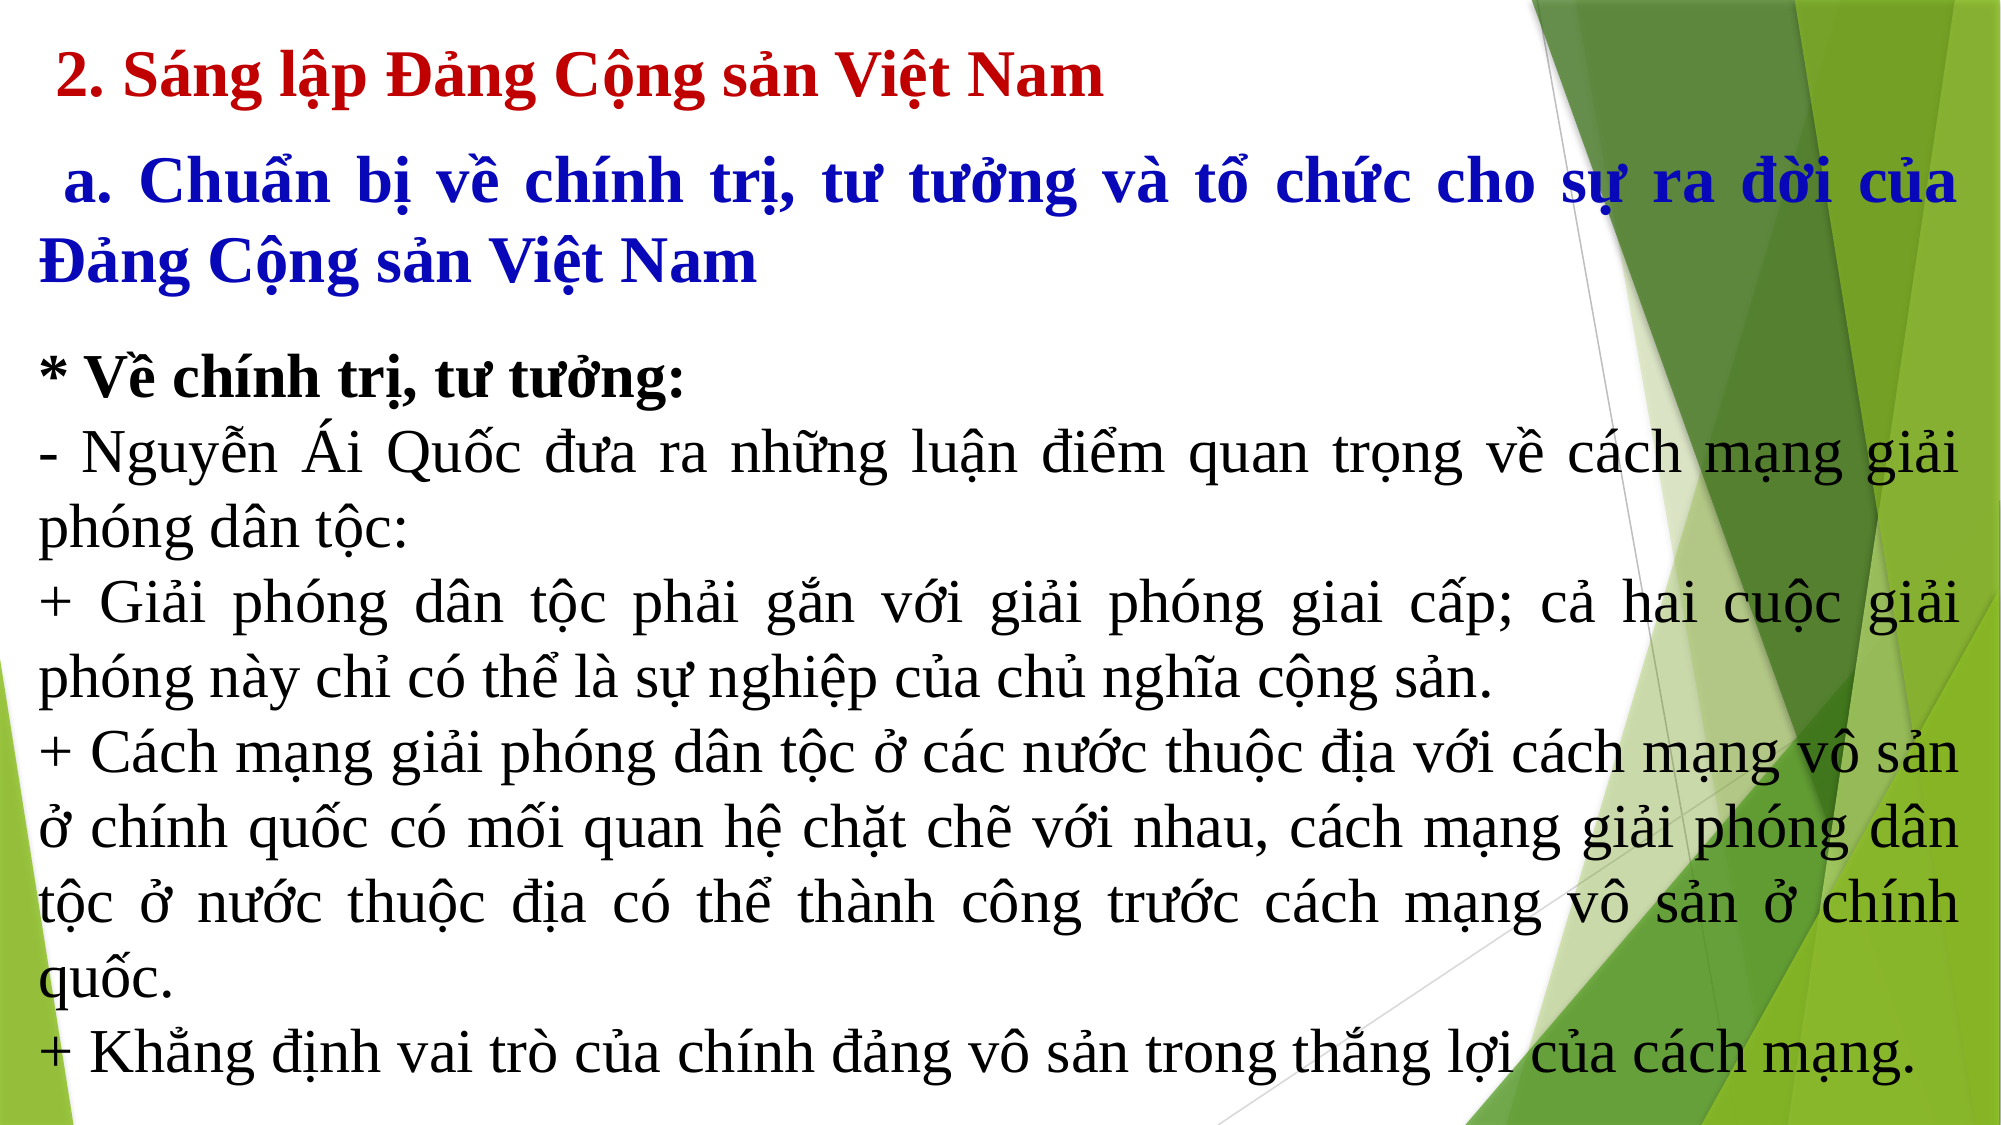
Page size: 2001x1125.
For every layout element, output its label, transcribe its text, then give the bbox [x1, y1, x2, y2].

text_box 2. Sáng lập Đảng Cộng sản Việt Nam [23, 22, 1977, 128]
text_box * Về chính trị, tư tưởng: - Nguyễn Ái Quốc đưa ra những luận điểm quan trọng về cách mạng giải phóng dân tộc: + Giải phóng dân tộc phải gắn với giải phóng giai cấp; cả hai cuộc giải phóng này chỉ có thể là sự nghiệp của chủ nghĩa cộng sản. + Cách mạng giải phóng dân tộc ở các nước thuộc địa với cách mạng vô sản ở chính quốc có mối quan hệ chặt chẽ với nhau, cách mạng giải phóng dân tộc ở nước thuộc địa có thể thành công trước cách mạng vô sản ở chính quốc. + Khẳng định vai trò của chính đảng vô sản trong thắng lợi của cách mạng. [23, 327, 1977, 1092]
text_box a. Chuẩn bị về chính trị, tư tưởng và tổ chức cho sự ra đời của Đảng Cộng sản Việt Nam [23, 128, 1977, 300]
